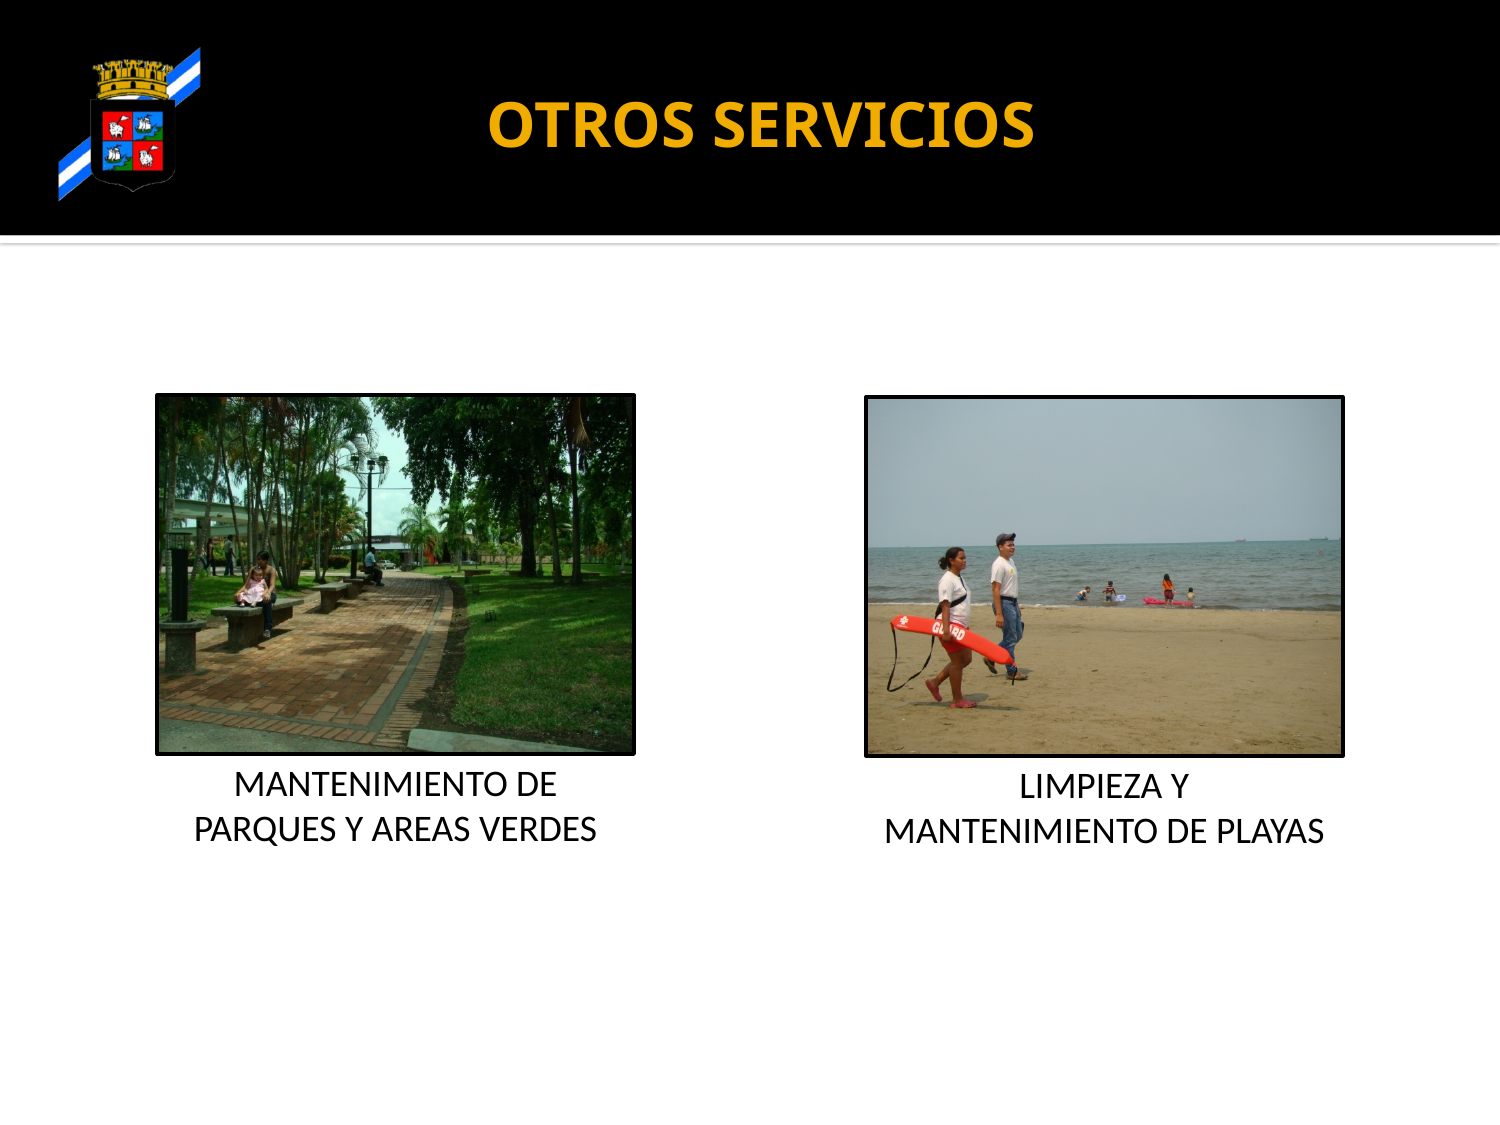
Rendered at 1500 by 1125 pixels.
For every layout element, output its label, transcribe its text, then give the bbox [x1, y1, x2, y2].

title OTROS SERVICIOS [205, 42, 1415, 202]
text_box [159, 397, 632, 858]
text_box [868, 399, 1341, 860]
picture [53, 42, 203, 207]
